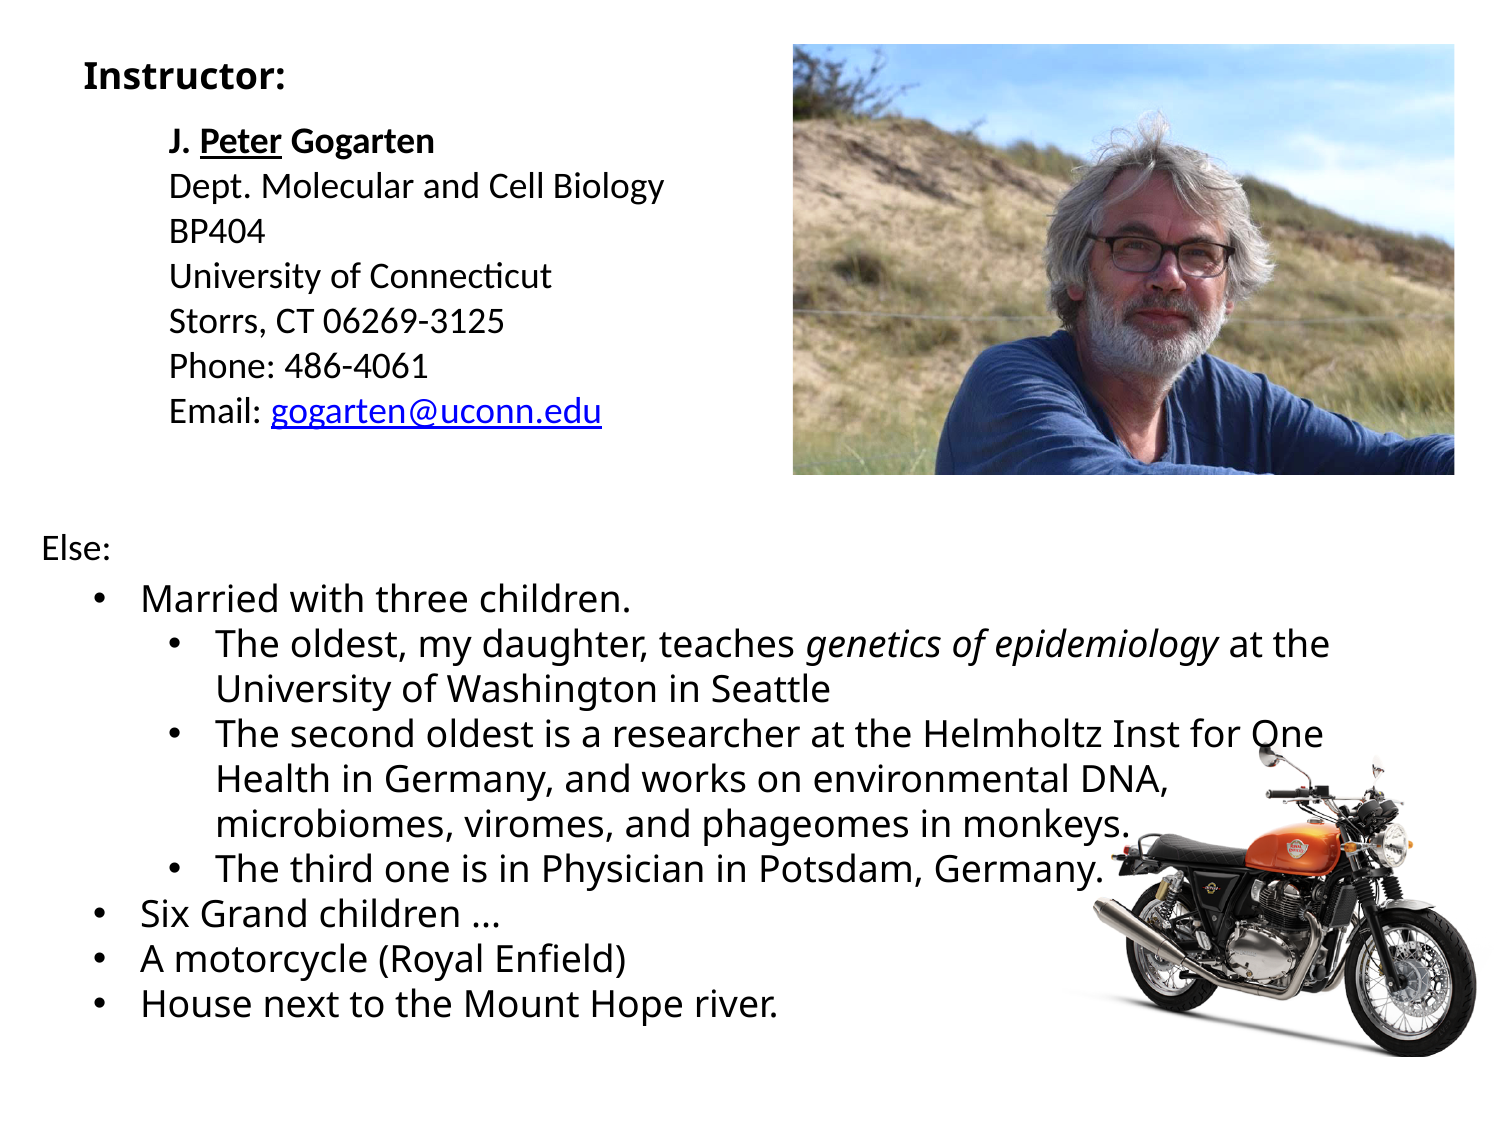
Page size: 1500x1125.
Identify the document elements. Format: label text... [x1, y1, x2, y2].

picture [792, 44, 1455, 476]
text_box J. Peter Gogarten Dept. Molecular and Cell Biology BP404 University of Connecticut Storrs, CT 06269-3125 Phone: 486-4061 Email: gogarten@uconn.edu [154, 108, 787, 439]
text_box Else: [26, 515, 1431, 620]
picture [1062, 726, 1497, 1069]
text_box Married with three children. The oldest, my daughter, teaches genetics of epidemiology at the University of Washington in Seattle The second oldest is a researcher at the Helmholtz Inst for One Health in Germany, and works on environmental DNA, microbiomes, viromes, and phageomes in monkeys. The third one is in Physician in Potsdam, Germany. Six Grand children ... A motorcycle (Royal Enfield) House next to the Mount Hope river. [78, 568, 1379, 1125]
text_box Instructor: [68, 44, 301, 105]
